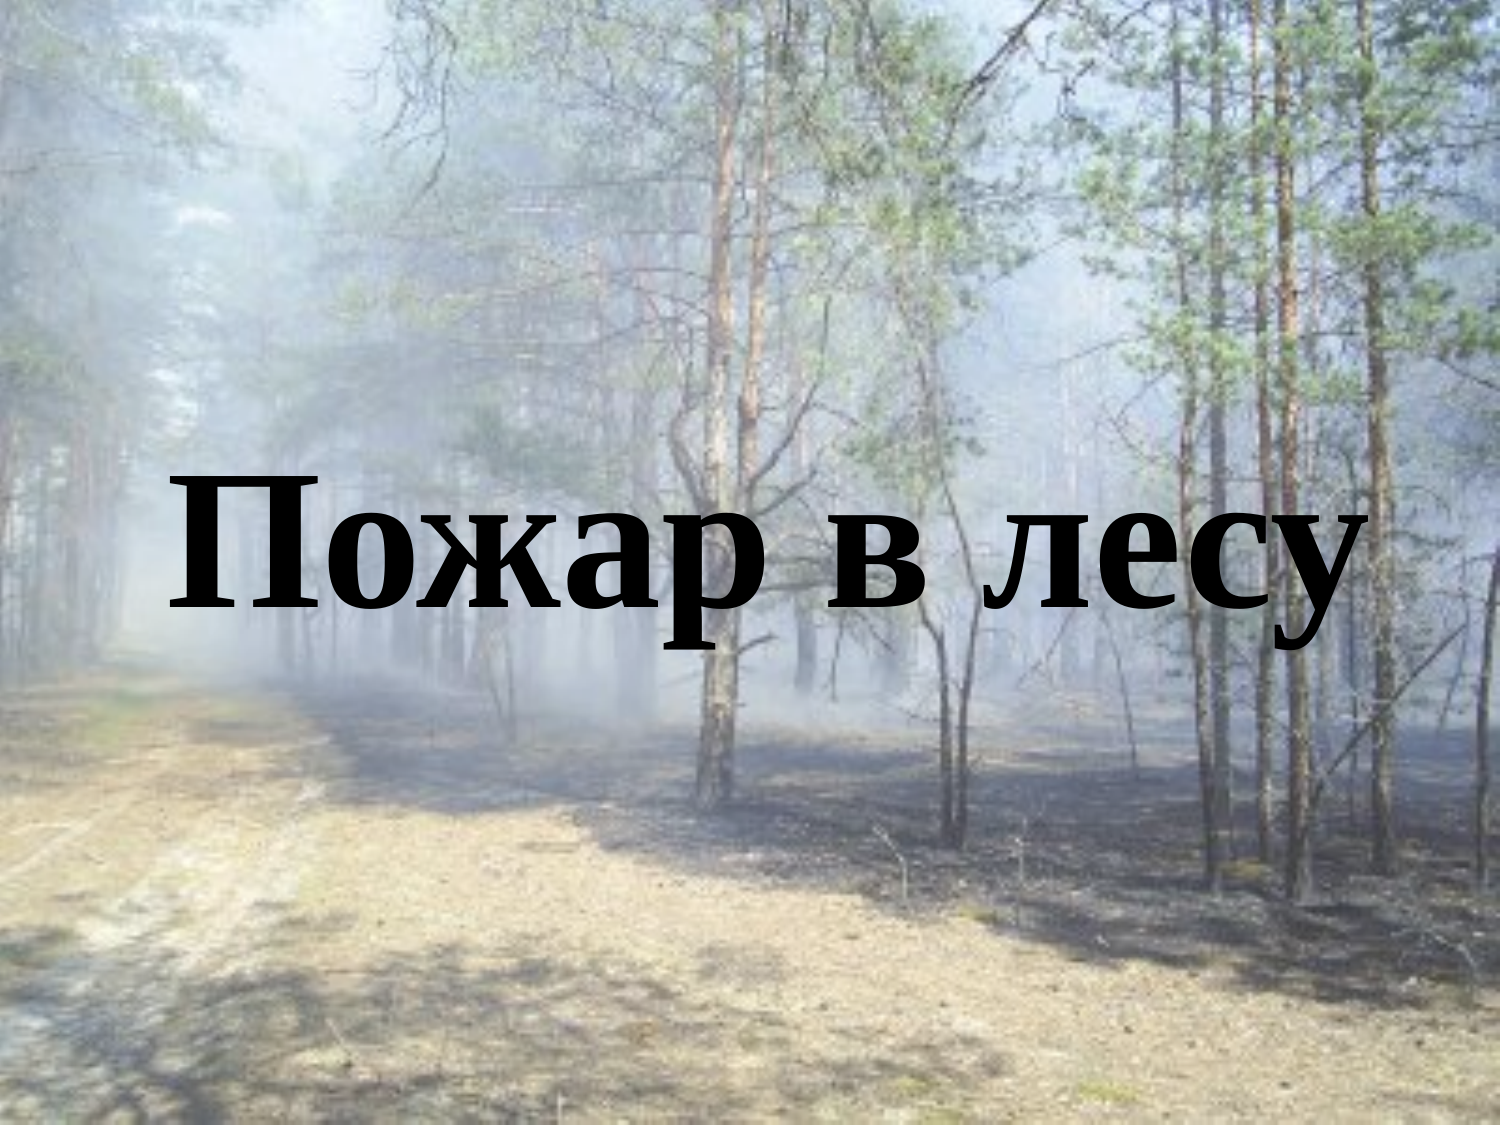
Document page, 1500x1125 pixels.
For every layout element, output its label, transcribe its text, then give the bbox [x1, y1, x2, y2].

title Пожар в лесу [93, 433, 1444, 622]
text_box Ни в коем случае нельзя тушить водой включенные в сеть электроприборы и горящие провода! [0, 0, 1500, 1125]
